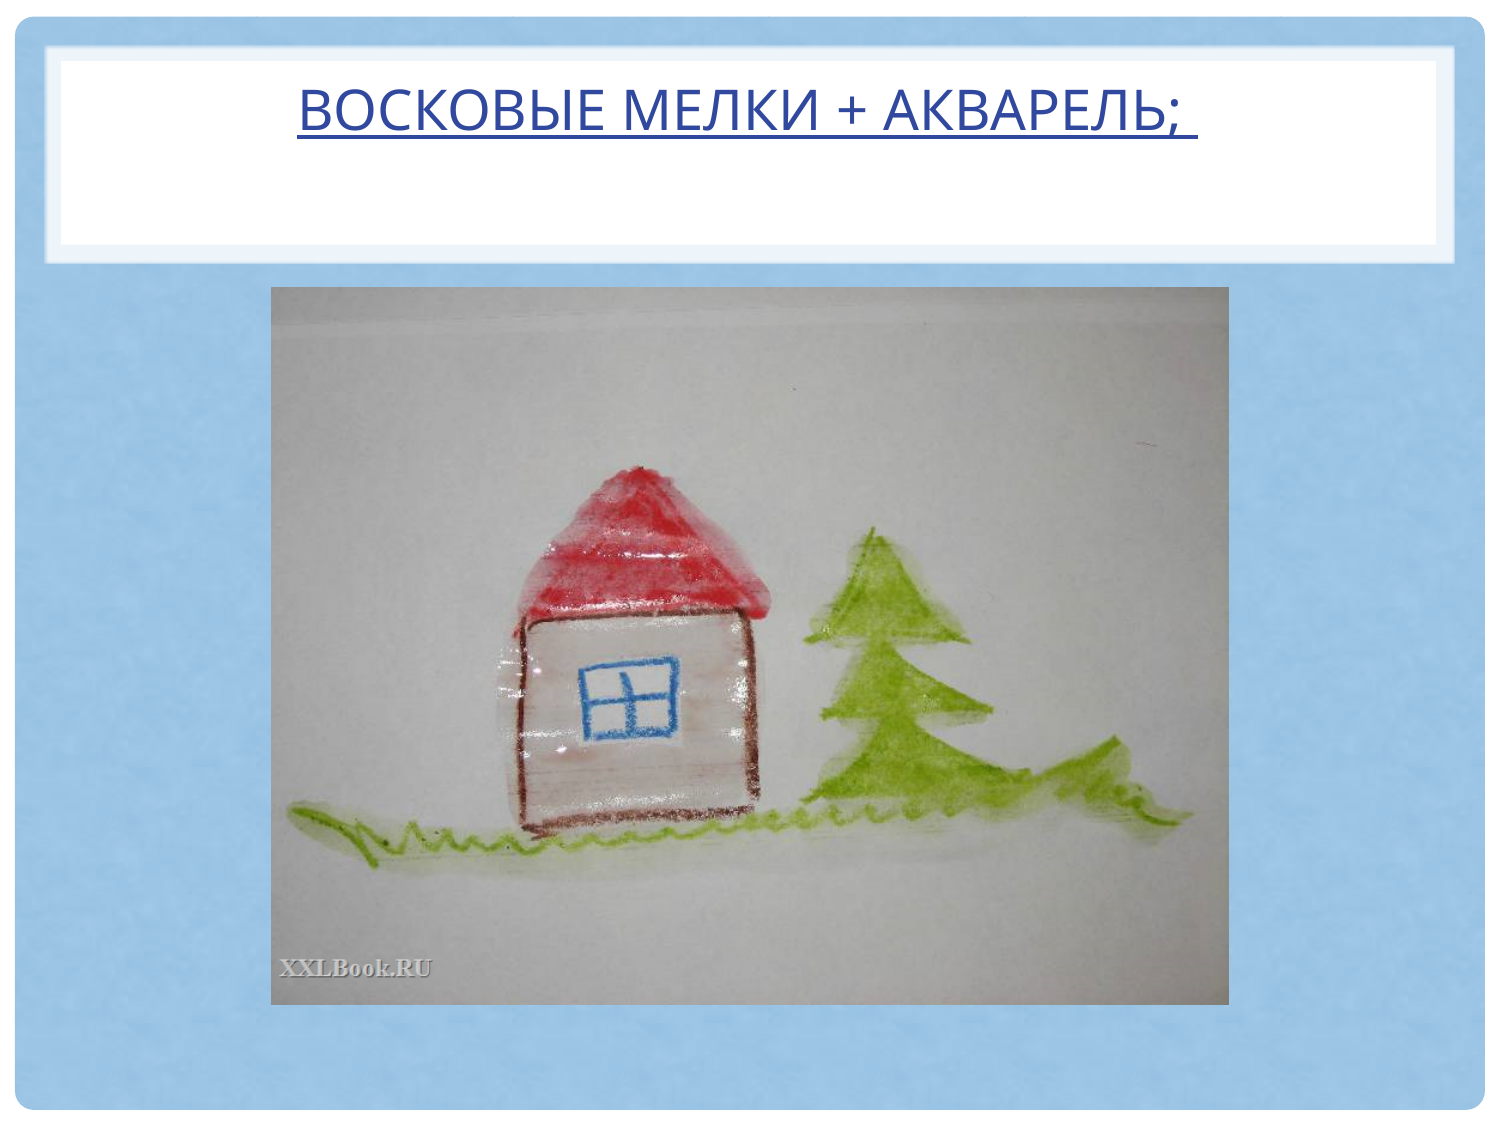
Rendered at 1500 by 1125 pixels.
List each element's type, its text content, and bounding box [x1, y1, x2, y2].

title восковые мелки + акварель; [69, 66, 1425, 238]
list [271, 287, 1229, 1006]
